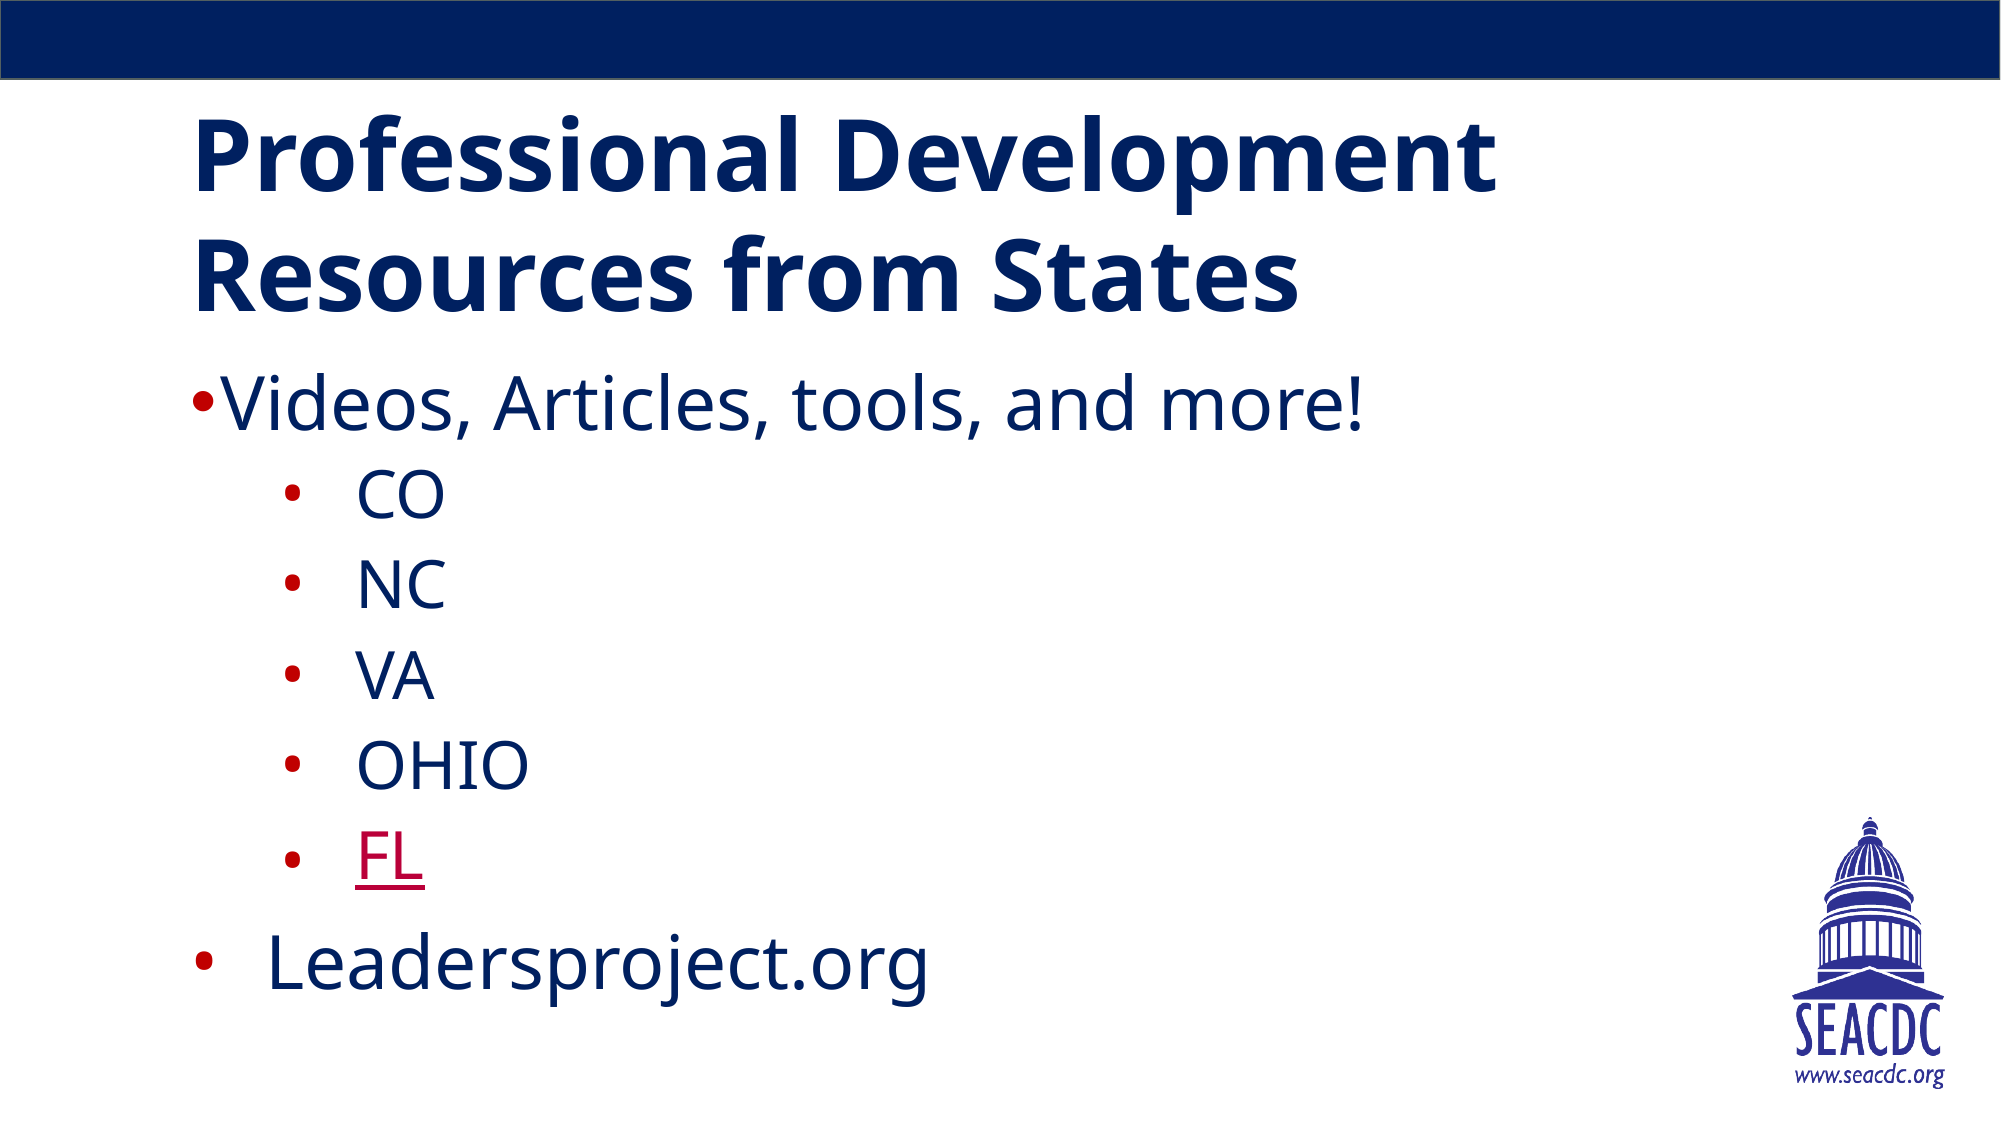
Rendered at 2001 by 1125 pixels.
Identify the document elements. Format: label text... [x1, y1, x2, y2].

picture [1792, 817, 1945, 1089]
title Professional Development Resources from States [175, 79, 1826, 344]
list Videos, Articles, tools, and more! CO NC VA OHIO FL Leadersproject.org [175, 348, 1826, 1013]
